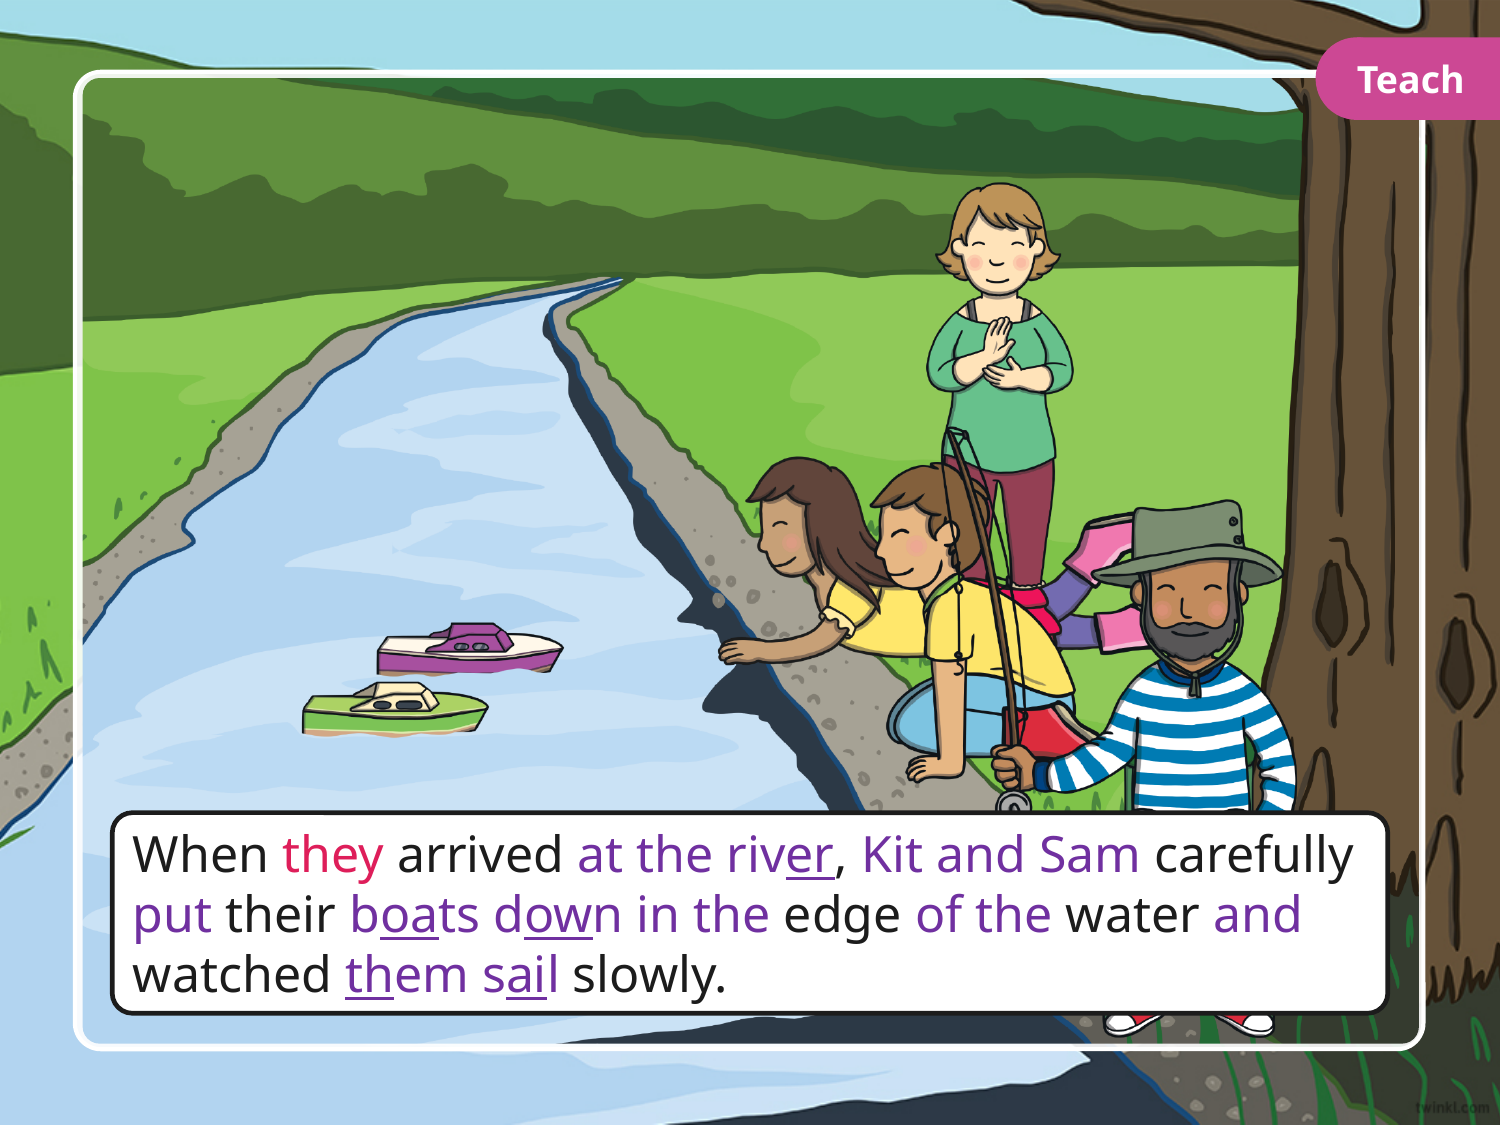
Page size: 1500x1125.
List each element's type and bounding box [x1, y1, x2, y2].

picture [0, 0, 1500, 1125]
text_box [1315, 37, 1500, 120]
